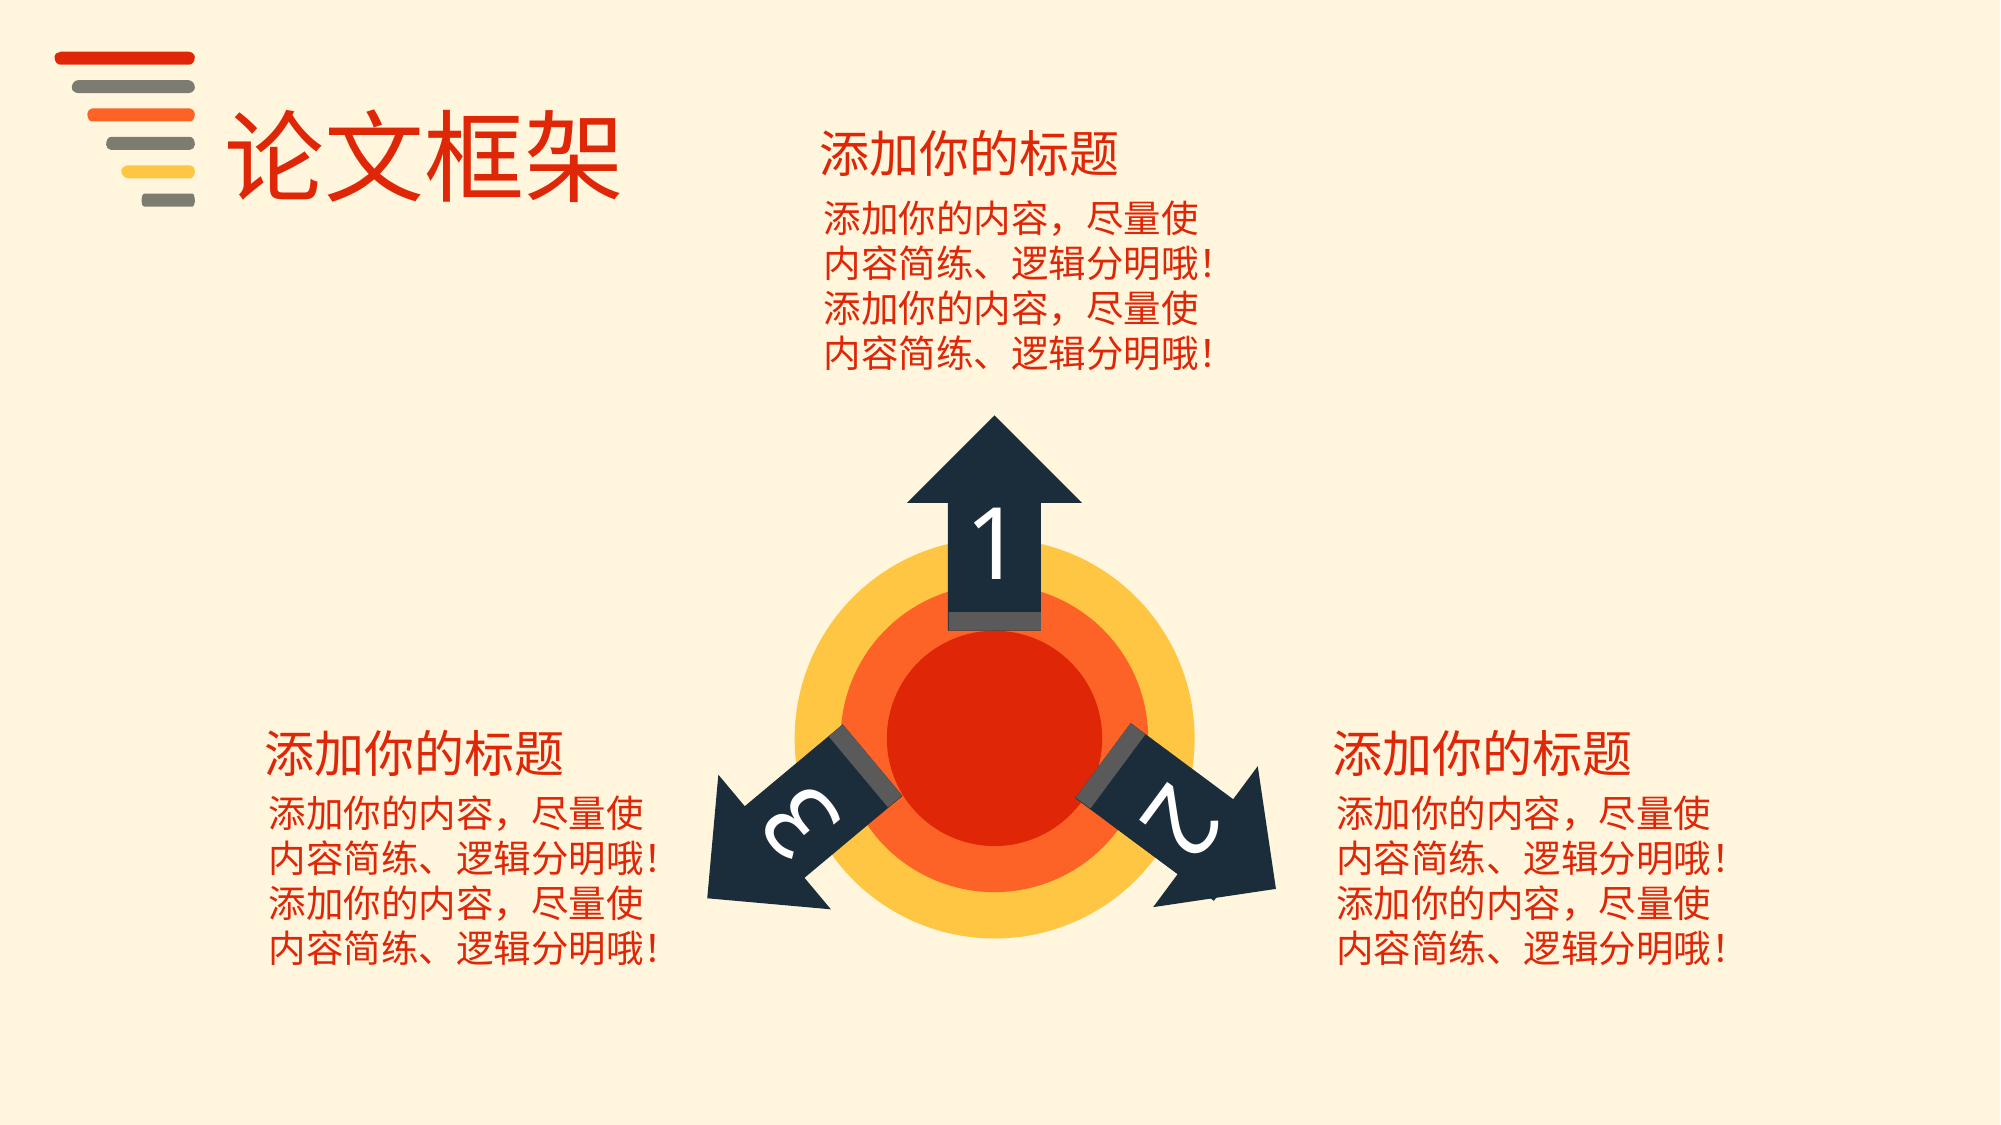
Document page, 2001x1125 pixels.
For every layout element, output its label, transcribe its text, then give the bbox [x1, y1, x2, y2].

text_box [54, 51, 195, 207]
text_box [793, 558, 906, 733]
text_box [898, 798, 1082, 894]
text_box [681, 733, 898, 917]
text_box 添加你的标题 [804, 115, 1135, 191]
text_box 添加你的标题 [249, 715, 580, 791]
text_box 添加你的内容，尽量使内容简练、逻辑分明哦！添加你的内容，尽量使内容简练、逻辑分明哦！ [809, 187, 1218, 383]
text_box 添加你的标题 [1317, 715, 1648, 791]
text_box [1017, 611, 1149, 729]
text_box [1083, 557, 1196, 729]
text_box 添加你的内容，尽量使内容简练、逻辑分明哦！添加你的内容，尽量使内容简练、逻辑分明哦！ [1321, 782, 1731, 978]
text_box 添加你的内容，尽量使内容简练、逻辑分明哦！添加你的内容，尽量使内容简练、逻辑分明哦！ [253, 782, 663, 978]
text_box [1082, 729, 1298, 913]
text_box [898, 861, 1095, 940]
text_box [906, 415, 1083, 631]
text_box 论文框架 [210, 87, 640, 222]
text_box [840, 611, 972, 733]
text_box [885, 631, 1103, 848]
